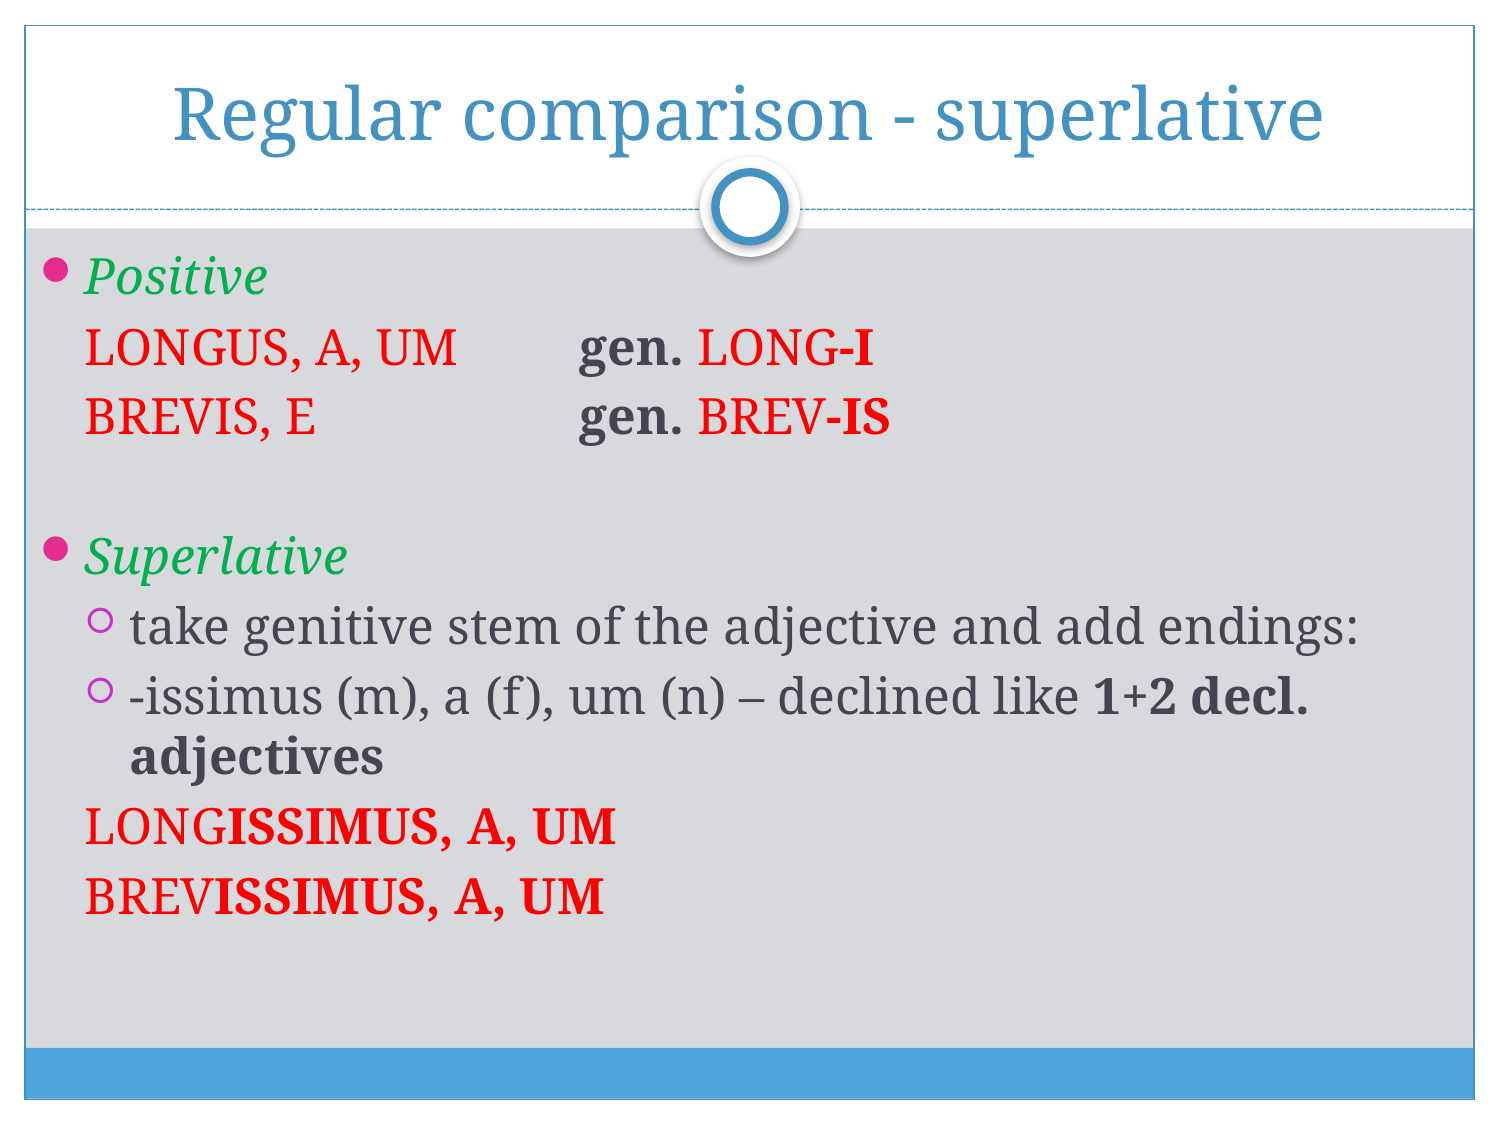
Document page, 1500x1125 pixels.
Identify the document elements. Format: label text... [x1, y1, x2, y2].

title Regular comparison - superlative [49, 37, 1450, 162]
list Positive LONGUS, A, UM gen. LONG-I BREVIS, E gen. BREV-IS Superlative take genitive stem of the adjective and add endings: -issimus (m), a (f), um (n) – declined like 1+2 decl. adjectives LONGISSIMUS, A, UM BREVISSIMUS, A, UM [24, 237, 1475, 1050]
